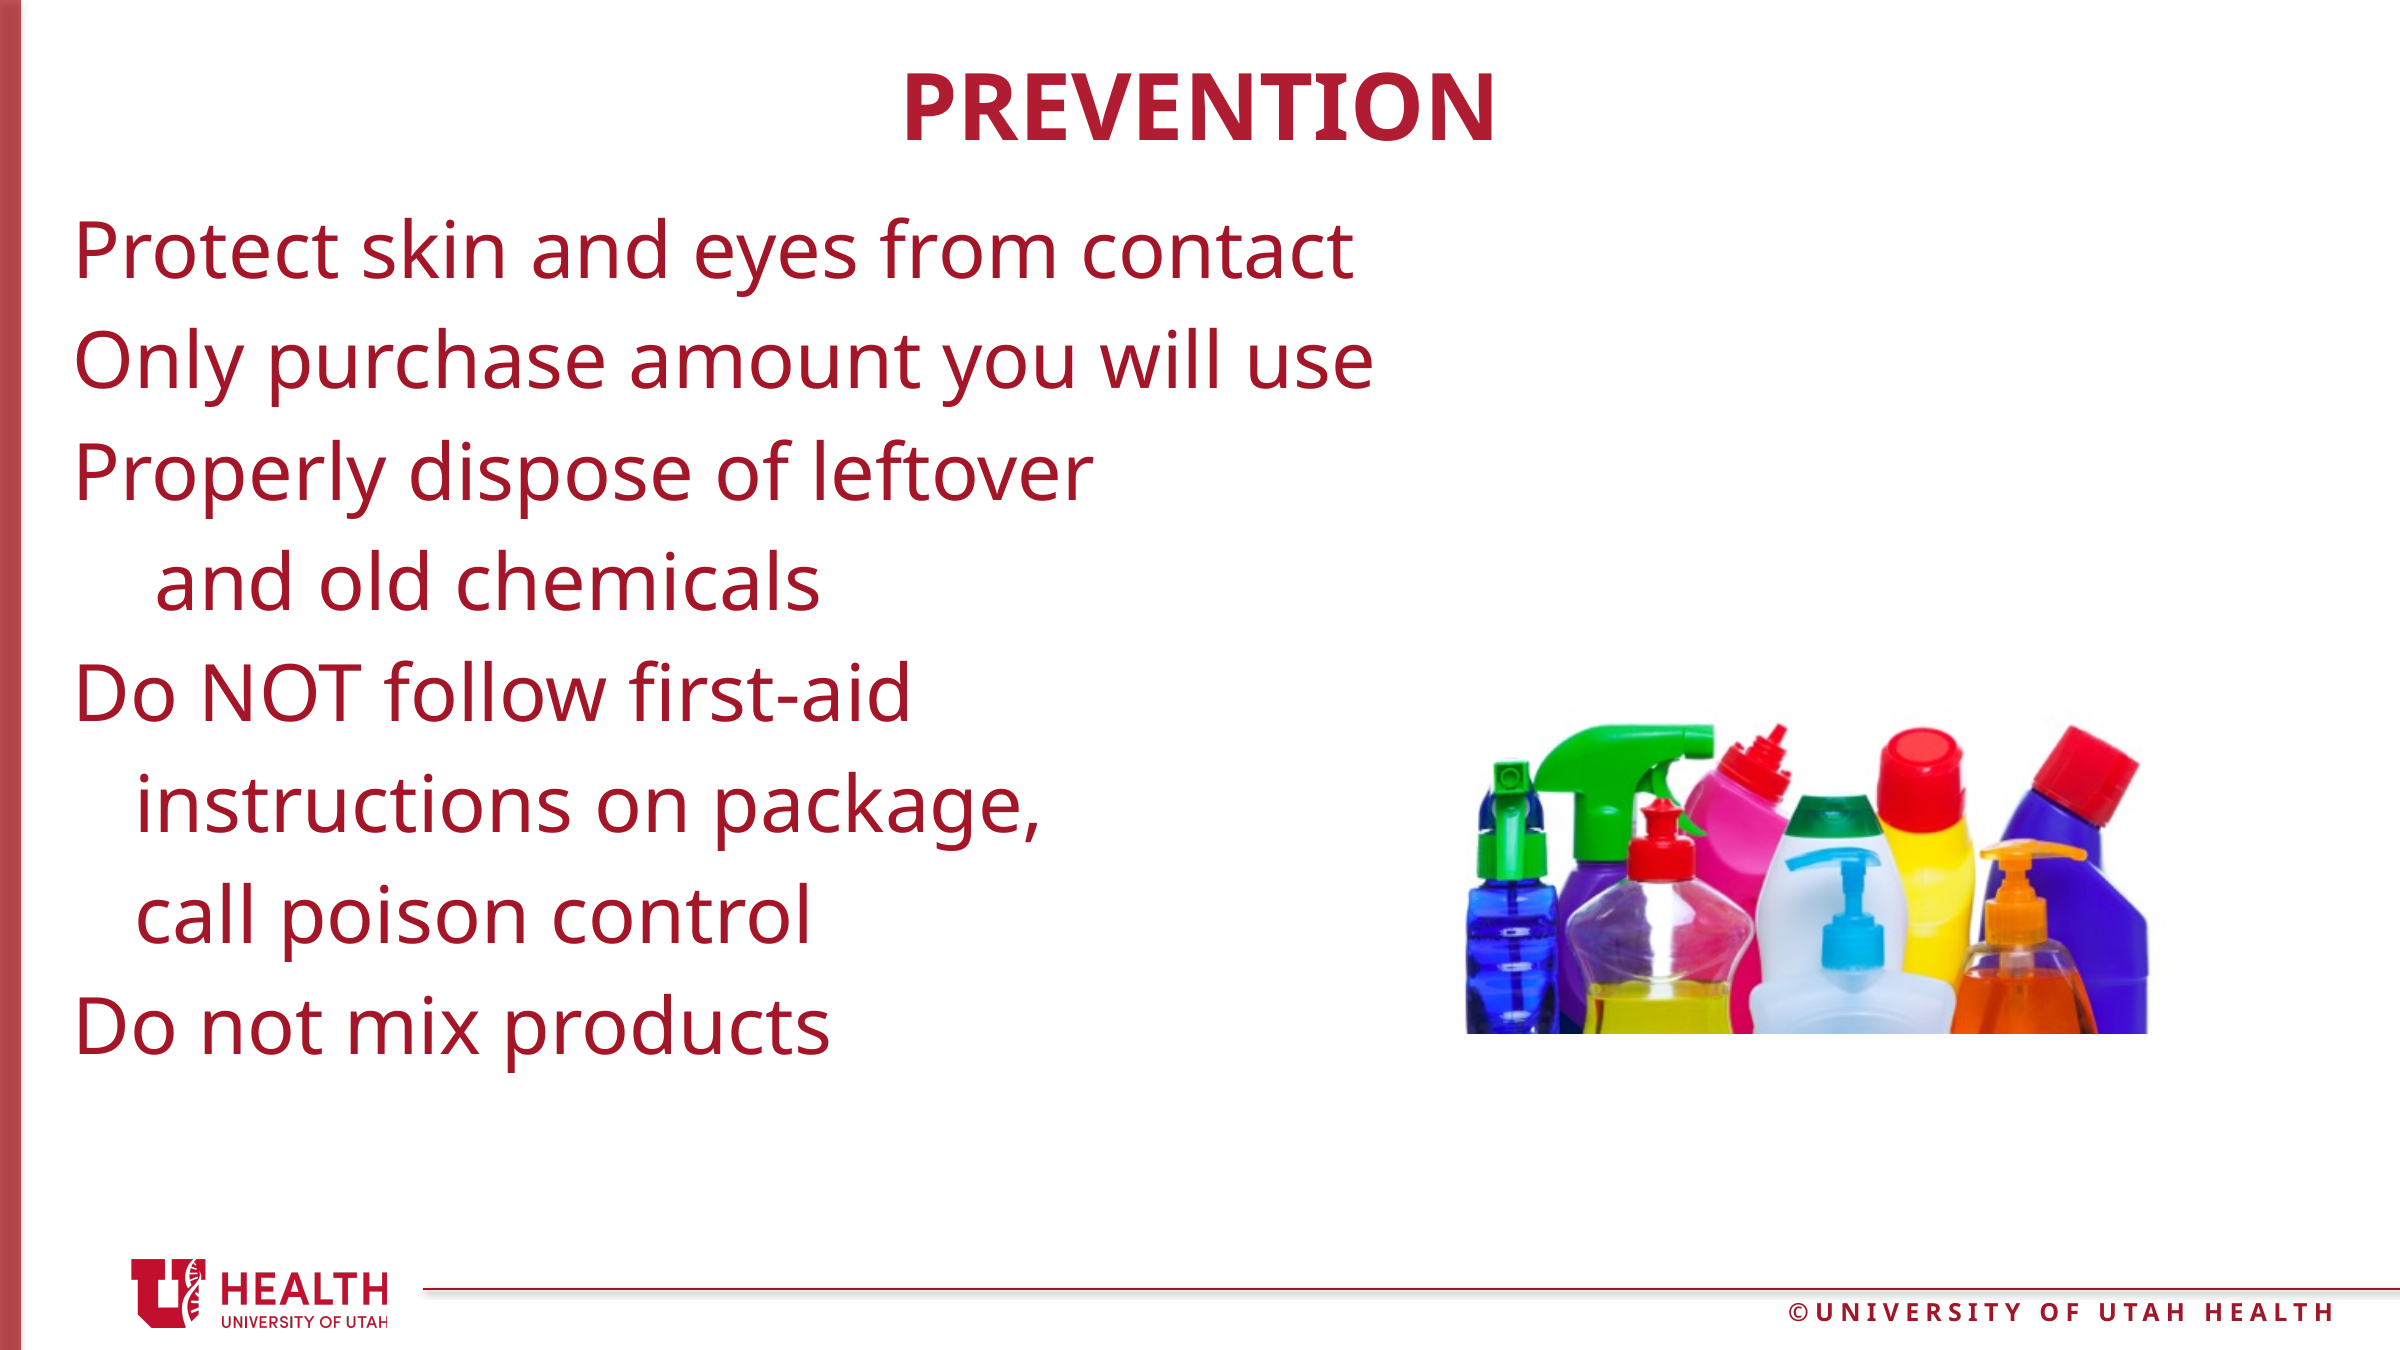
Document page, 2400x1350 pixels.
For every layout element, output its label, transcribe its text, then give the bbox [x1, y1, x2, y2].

picture [1415, 510, 2201, 1035]
list Protect skin and eyes from contact Only purchase amount you will use Properly dispose of leftover and old chemicals Do NOT follow first-aid instructions on package, call poison control Do not mix products [57, 191, 1585, 1163]
title Prevention [0, 39, 2400, 148]
